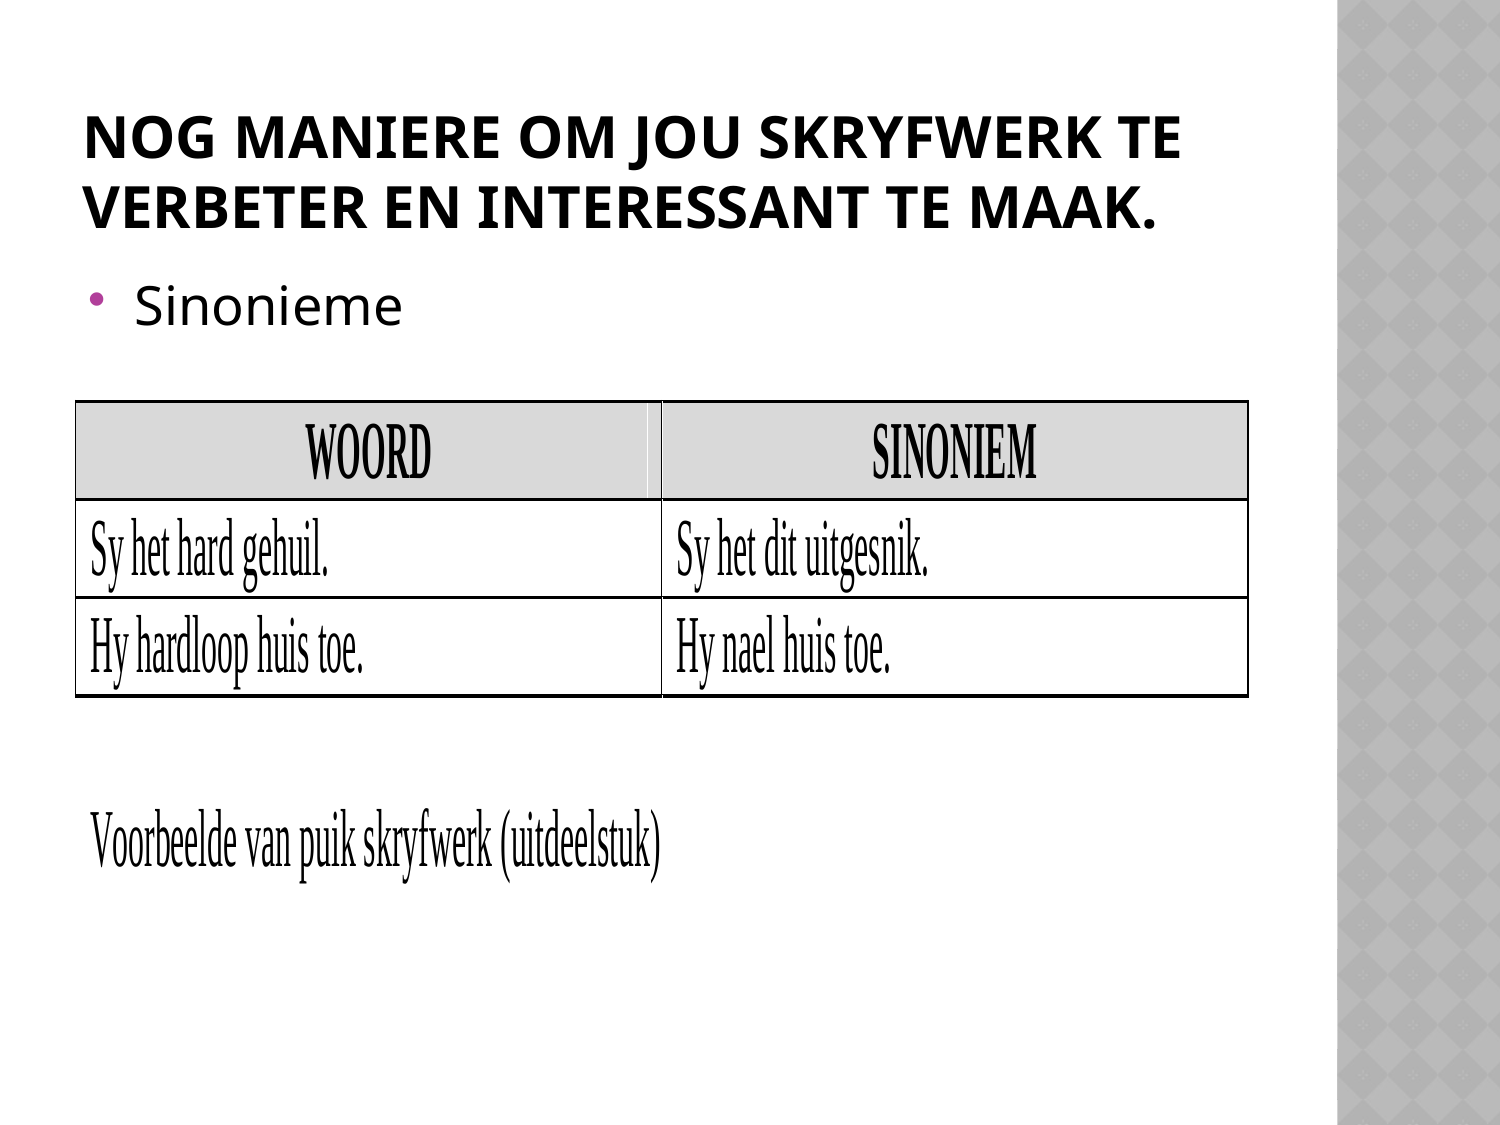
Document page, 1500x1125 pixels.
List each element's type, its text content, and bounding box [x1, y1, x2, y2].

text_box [74, 399, 1251, 888]
list Sinonieme [75, 264, 1263, 1060]
title Nog maniere om jou skryfwerk te verbeter en interessant te maak. [75, 52, 1263, 241]
